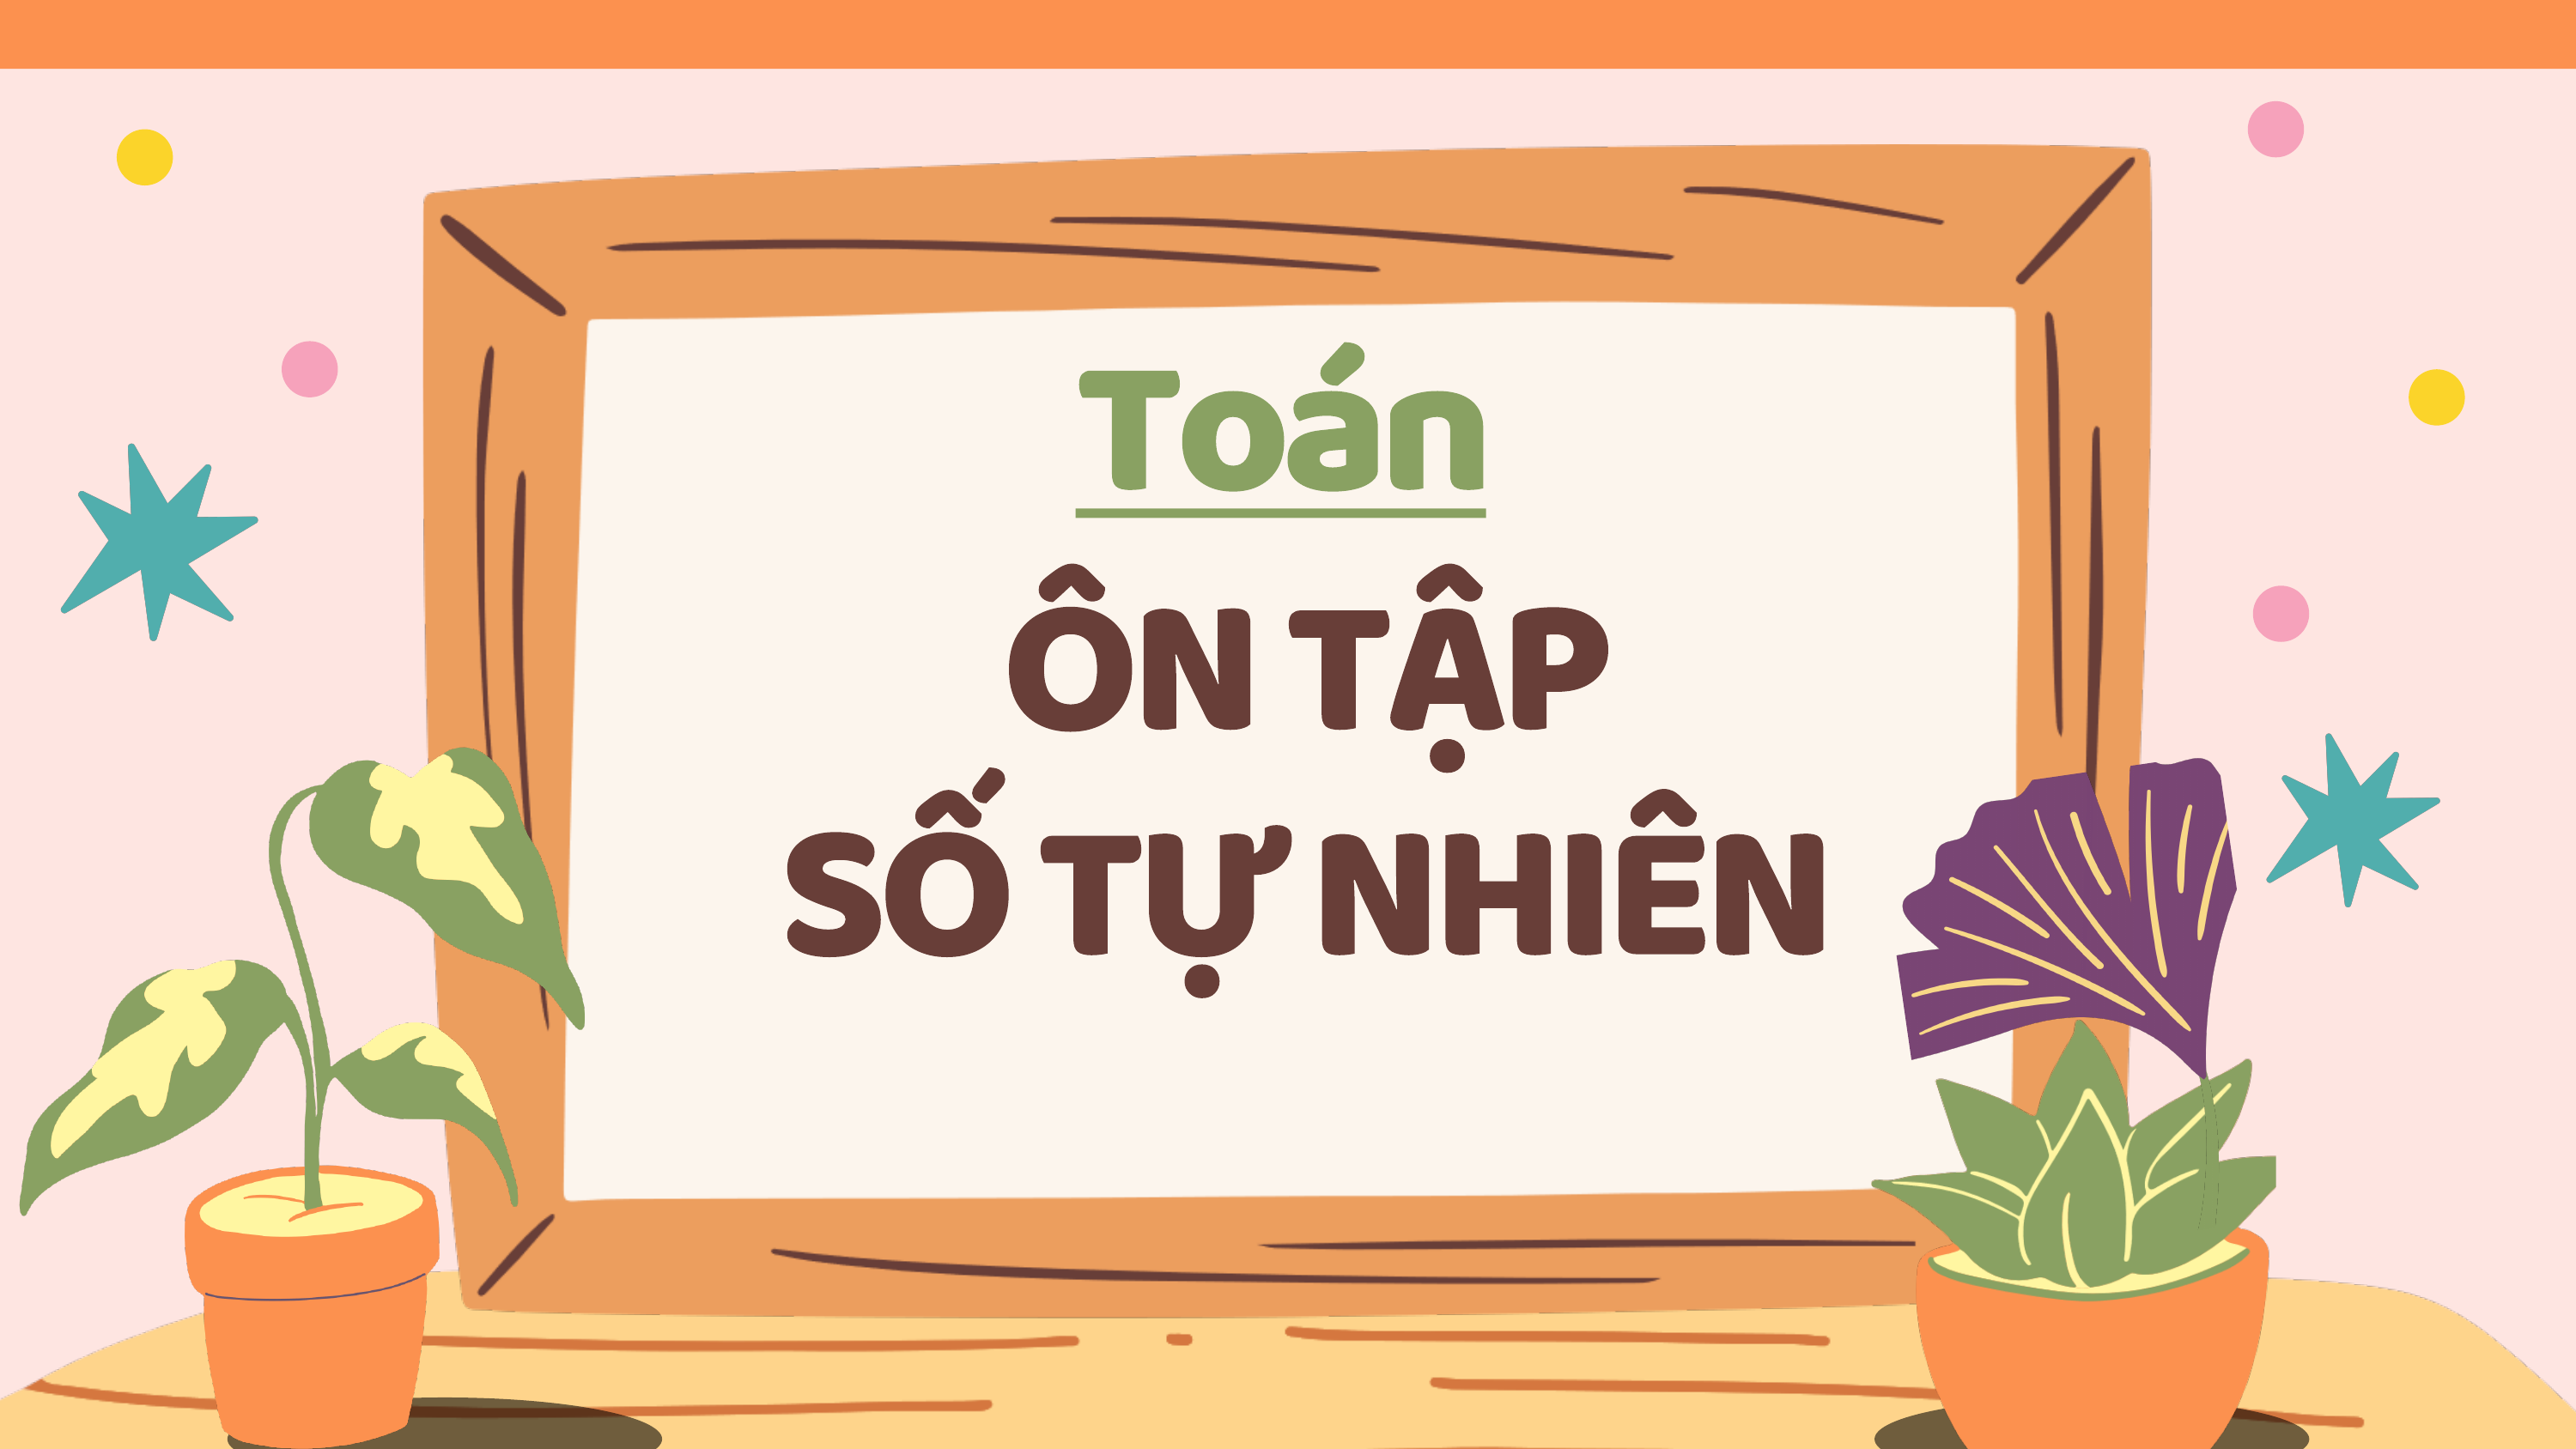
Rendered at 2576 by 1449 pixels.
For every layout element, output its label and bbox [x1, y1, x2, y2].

text_box [1288, 610, 1390, 731]
text_box [1040, 835, 1142, 955]
text_box [281, 341, 338, 398]
text_box [1184, 964, 1220, 998]
text_box [1567, 834, 1602, 955]
text_box [1321, 834, 1430, 955]
text_box [1320, 342, 1365, 386]
text_box [1182, 391, 1285, 492]
text_box [1287, 391, 1378, 492]
text_box [586, 1321, 1871, 1449]
text_box [2252, 585, 2310, 642]
text_box [1445, 834, 1552, 955]
text_box [914, 790, 982, 829]
text_box [1630, 789, 1698, 828]
text_box [227, 1397, 663, 1449]
text_box [2247, 100, 2305, 158]
text_box [59, 442, 259, 642]
text_box [787, 832, 881, 958]
text_box [0, 0, 2576, 70]
text_box [2265, 732, 2441, 908]
text_box [1430, 738, 1465, 773]
text_box [1078, 370, 1181, 490]
text_box [2276, 1259, 2576, 1449]
text_box [1618, 835, 1705, 955]
text_box [1416, 563, 1483, 603]
text_box [1871, 982, 2276, 1398]
text_box [1716, 834, 1824, 955]
text_box [1874, 753, 2284, 1267]
text_box [1143, 608, 1251, 731]
text_box [1390, 608, 1505, 731]
text_box [0, 746, 586, 1449]
text_box [1149, 825, 1292, 958]
text_box [2408, 368, 2465, 426]
text_box [1009, 606, 1133, 732]
text_box [1390, 391, 1484, 490]
text_box [885, 832, 1009, 958]
text_box [1512, 607, 1608, 731]
text_box [972, 767, 1005, 803]
text_box [116, 129, 173, 186]
text_box [1075, 508, 1486, 518]
text_box [1874, 1397, 2310, 1449]
text_box [422, 144, 2154, 1321]
text_box [1038, 563, 1105, 603]
